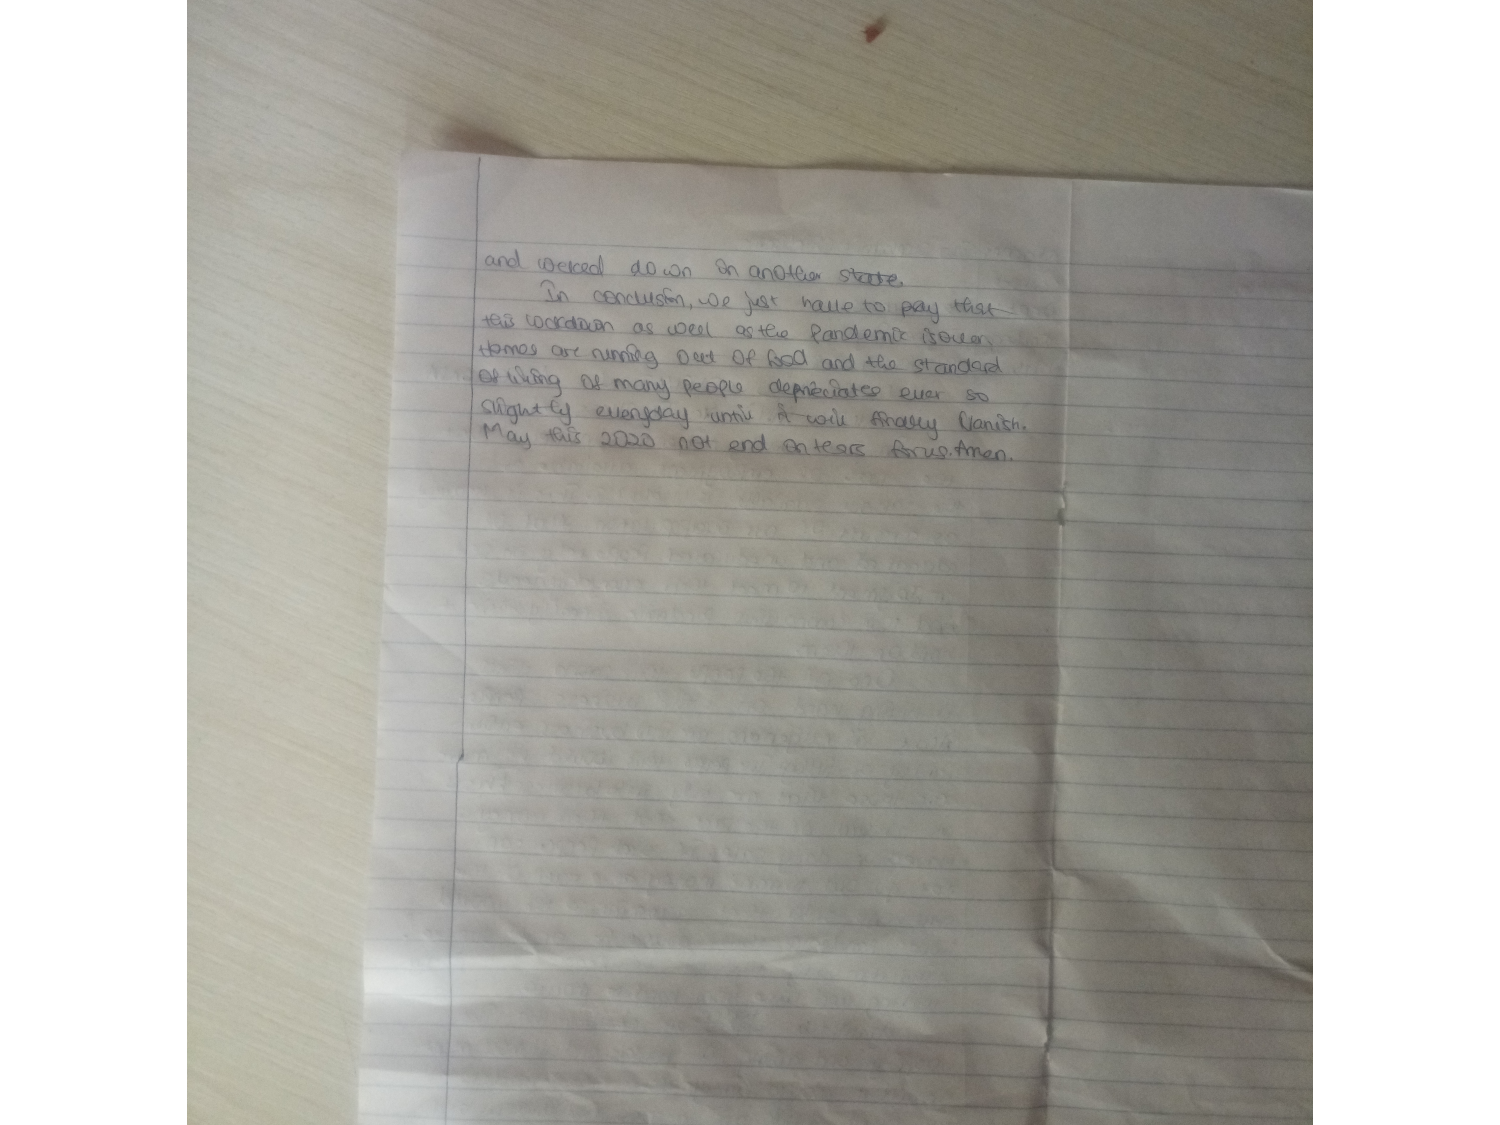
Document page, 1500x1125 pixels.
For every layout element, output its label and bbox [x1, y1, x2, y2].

picture [187, 0, 1313, 1125]
